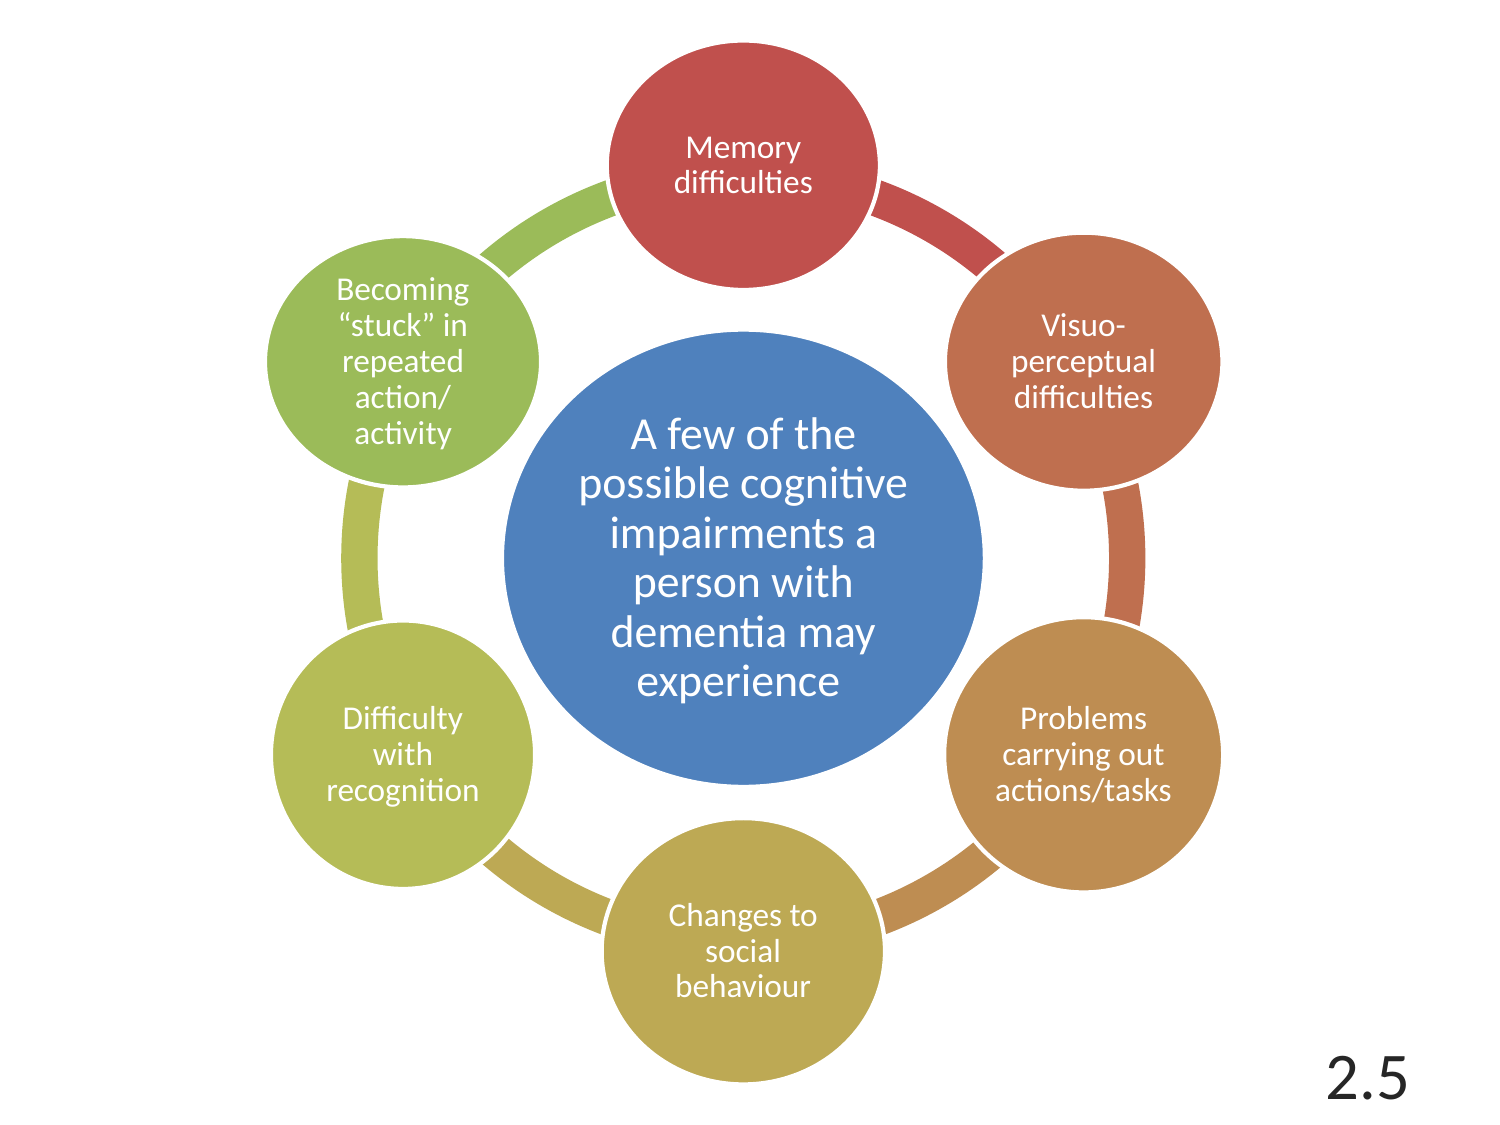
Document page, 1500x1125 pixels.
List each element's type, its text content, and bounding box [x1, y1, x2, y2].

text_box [52, 42, 1436, 1083]
slide_number 2.5 [1074, 1094, 1425, 1103]
